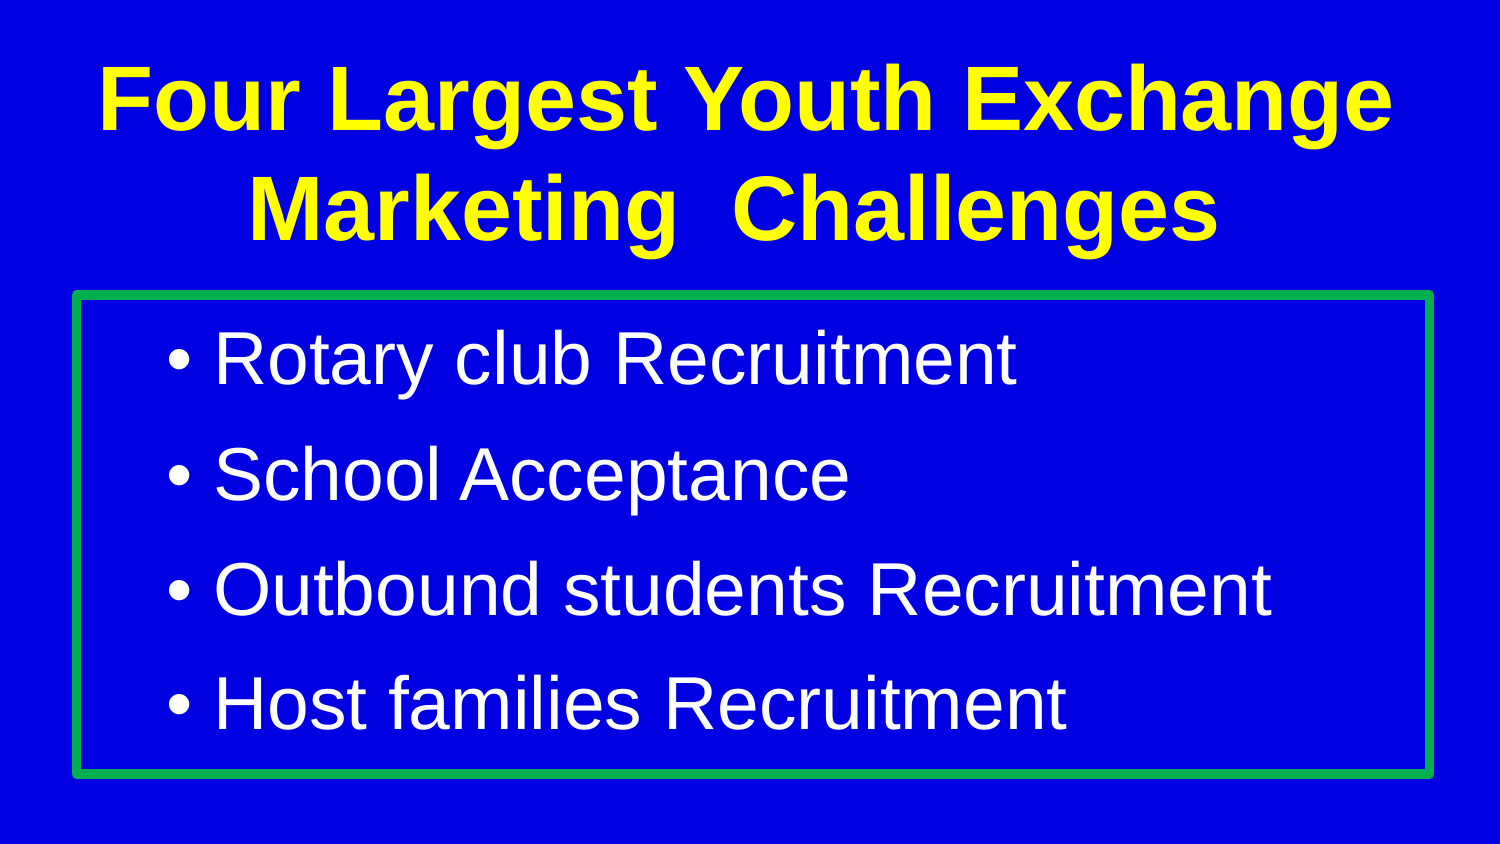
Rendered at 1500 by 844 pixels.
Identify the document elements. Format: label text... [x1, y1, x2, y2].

list • Rotary club Recruitment • School Acceptance • Outbound students Recruitment • Host families Recruitment [76, 295, 1430, 774]
title Four Largest Youth Exchange Marketing Challenges [48, 56, 1445, 275]
